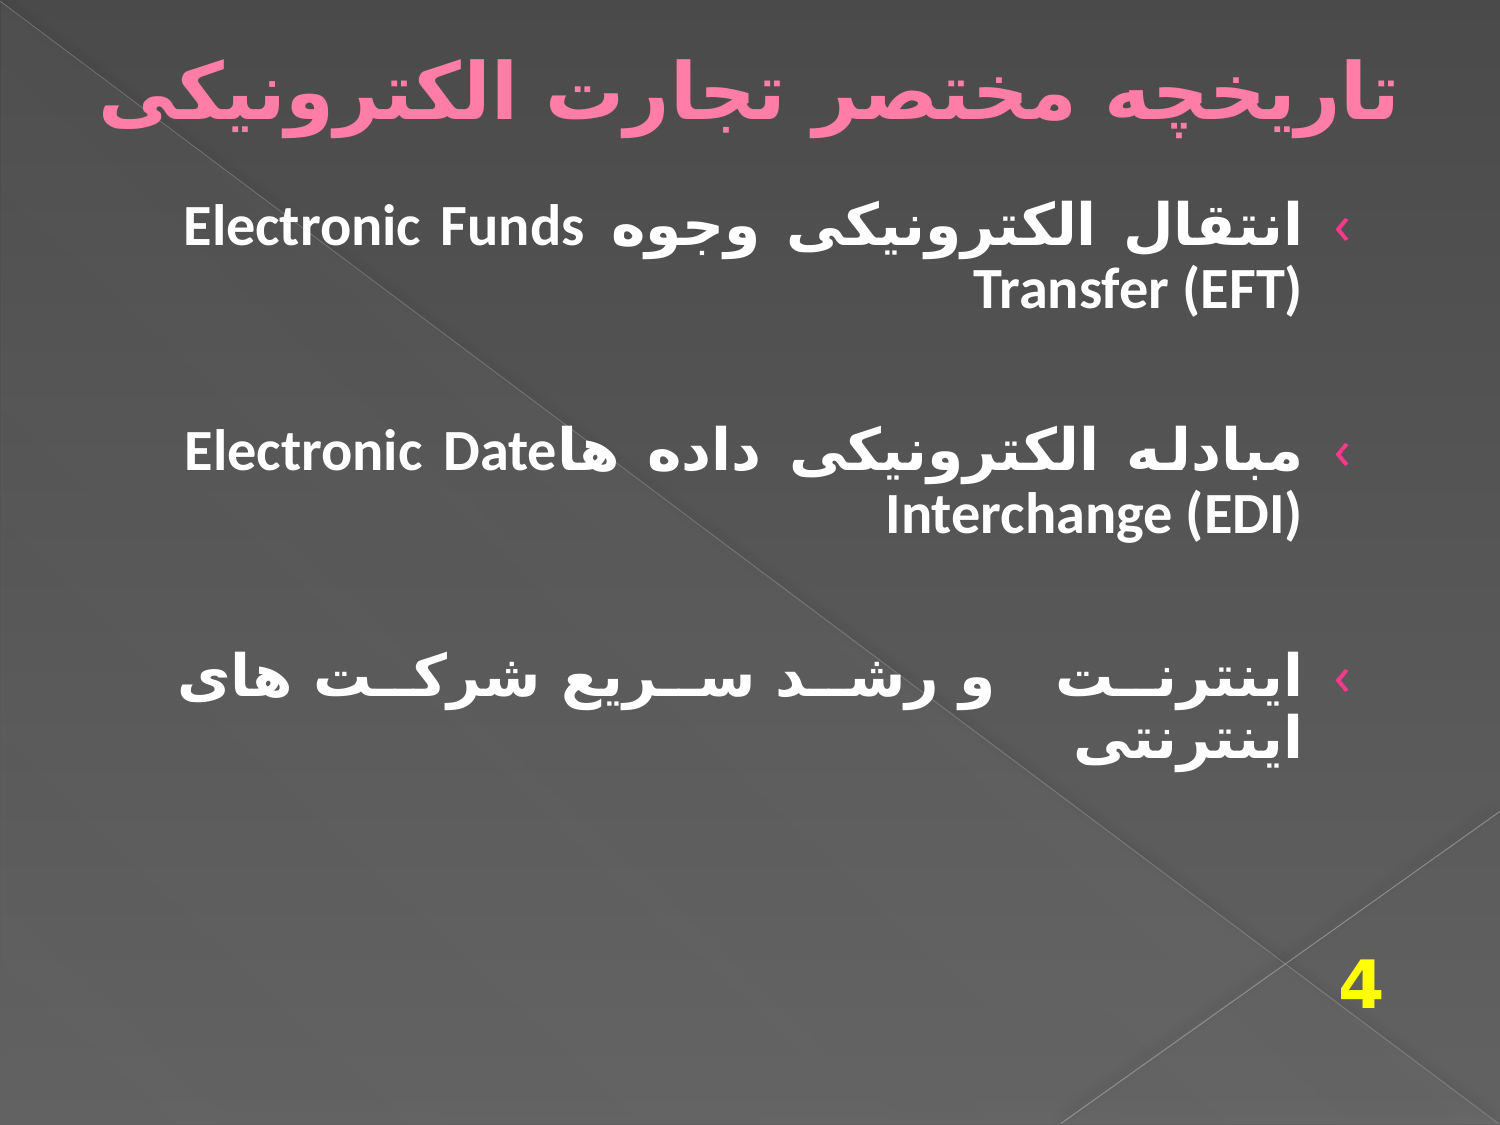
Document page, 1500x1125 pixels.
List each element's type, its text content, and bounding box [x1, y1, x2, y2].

title تاریخچه مختصر تجارت الکترونیکی [75, 22, 1425, 154]
list انتقال الکترونیکی وجوه Electronic Funds Transfer (EFT) مبادله الکترونیکی داده هاElectronic Date Interchange (EDI) اینترنت و رشد سریع شرکت های اینترنتی [162, 187, 1375, 963]
slide_number 4 [1323, 934, 1442, 1023]
